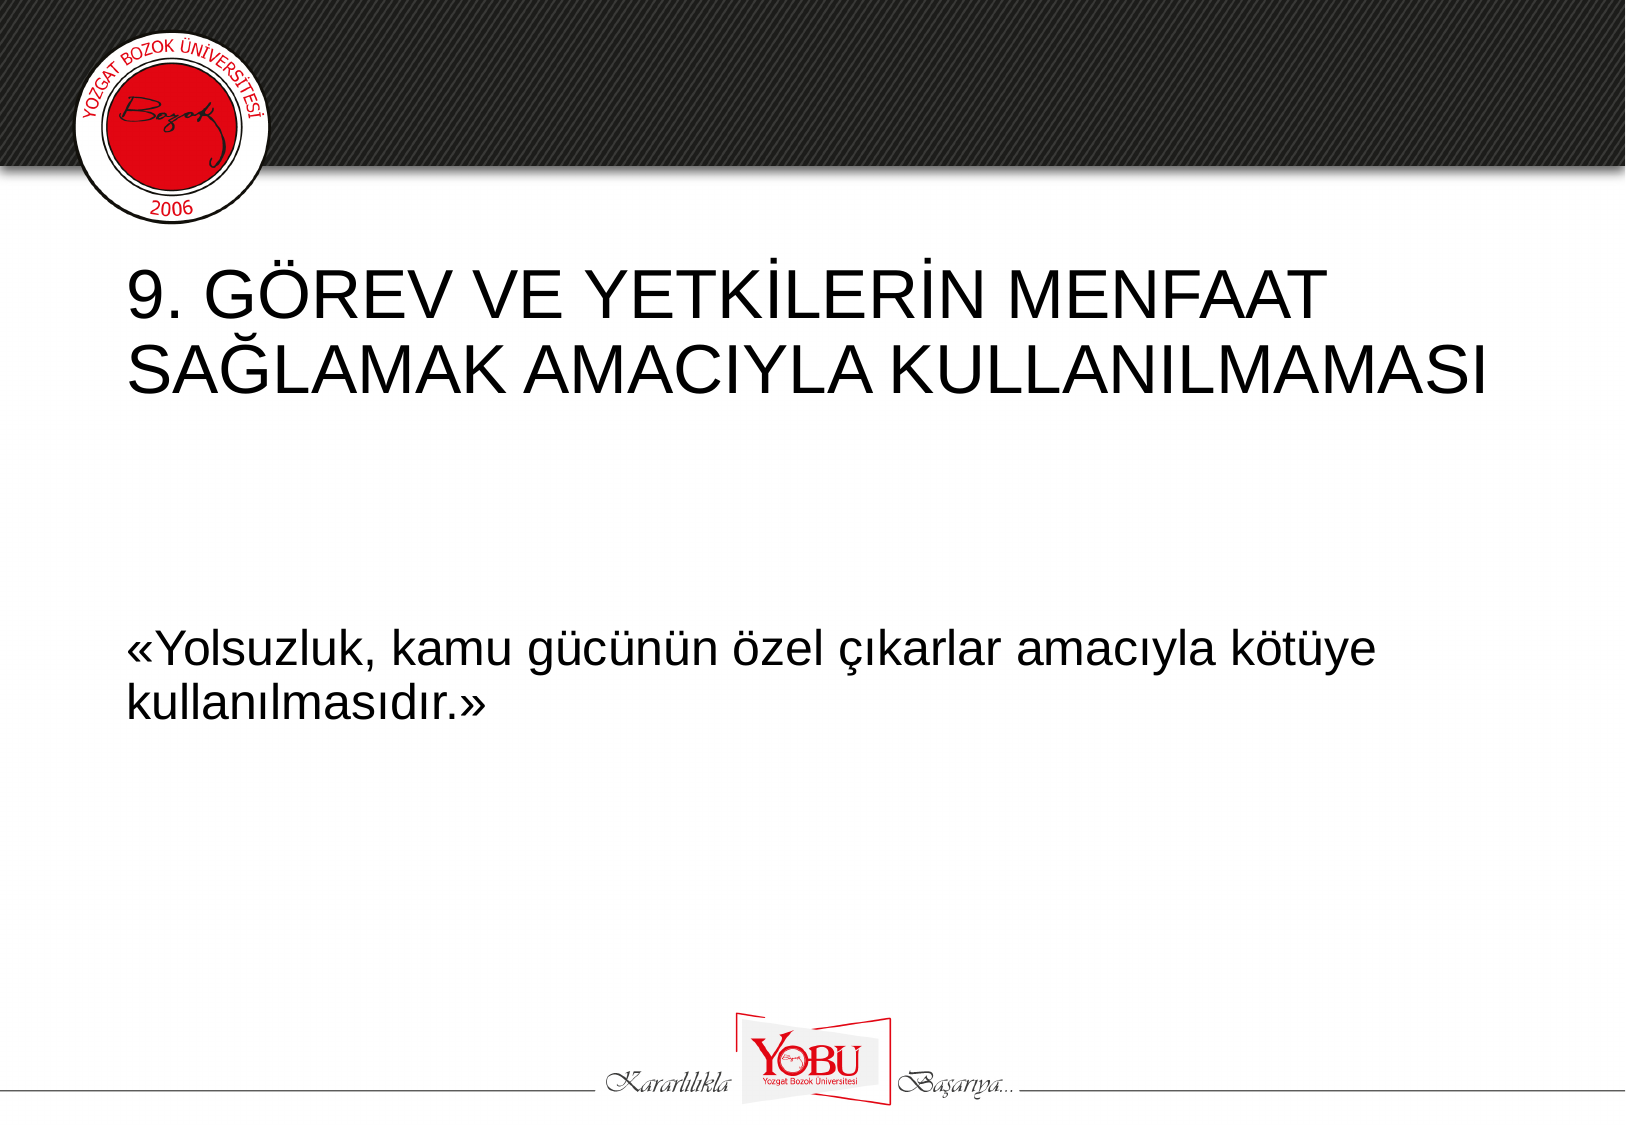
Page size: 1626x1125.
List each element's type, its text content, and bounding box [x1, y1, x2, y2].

picture [0, 0, 1626, 1125]
list «Yolsuzluk, kamu gücünün özel çıkarlar amacıyla kötüye kullanılmasıdır.» [111, 459, 1514, 1014]
title 9. GÖREV VE YETKİLERİN MENFAAT SAĞLAMAK AMACIYLA KULLANILMAMASI [111, 249, 1514, 418]
